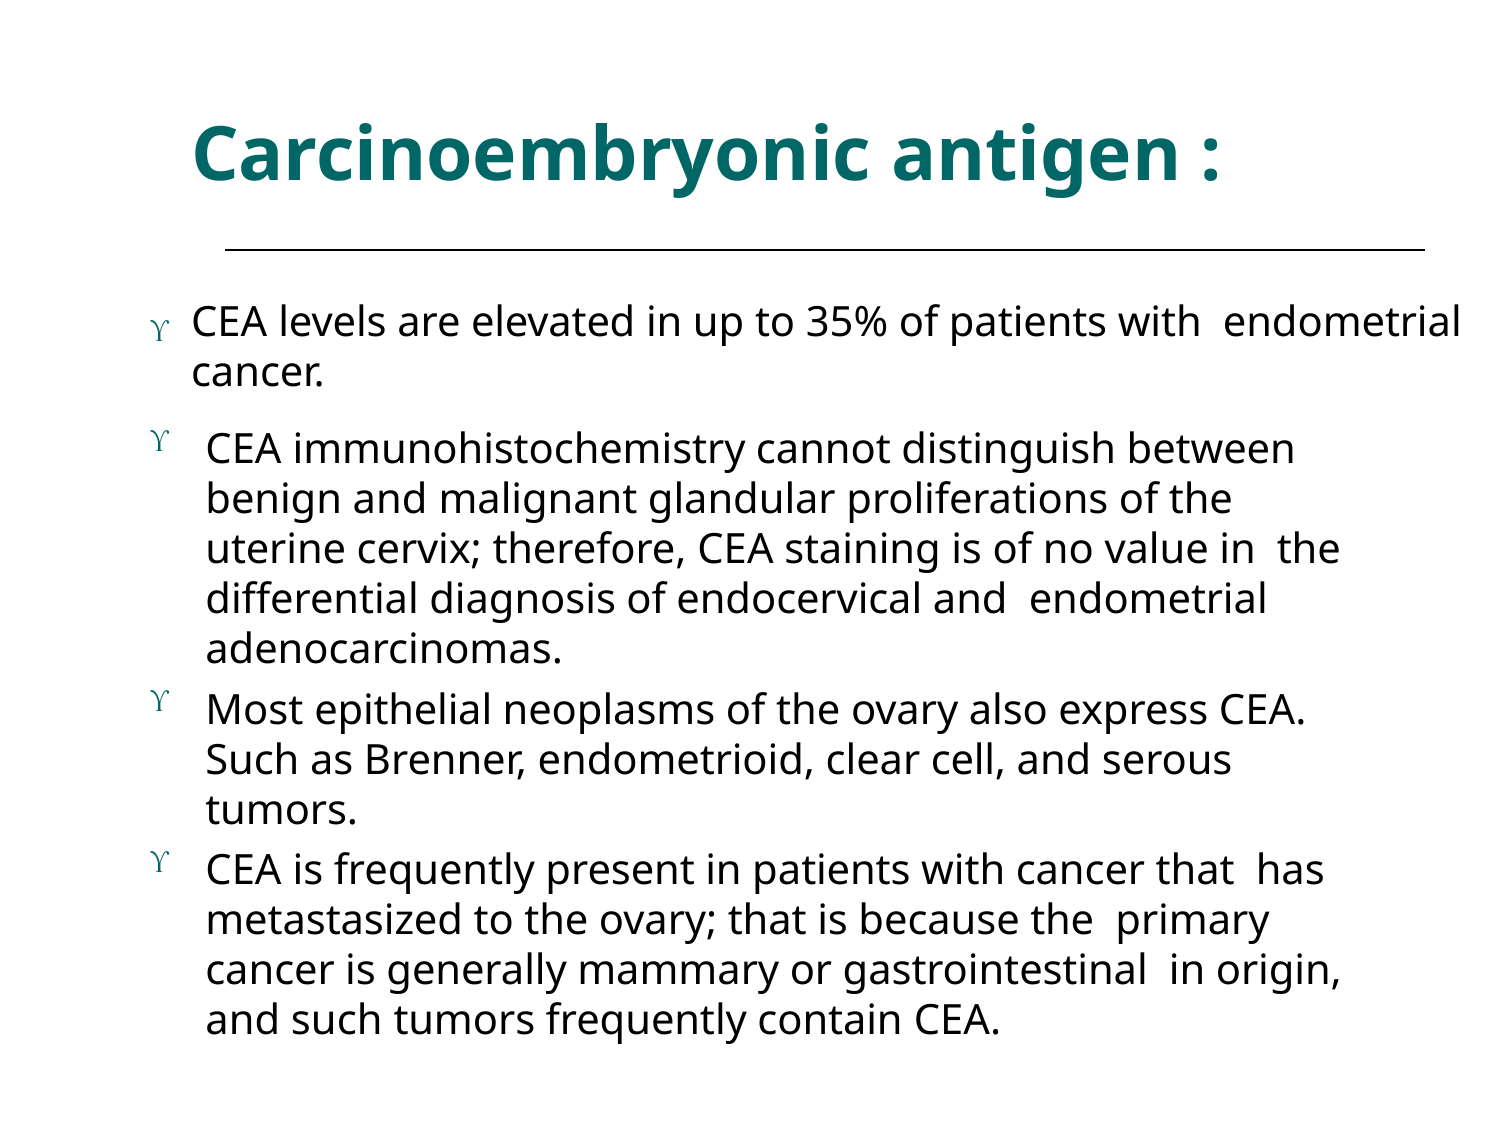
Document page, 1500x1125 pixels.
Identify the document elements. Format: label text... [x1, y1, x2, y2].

text_box  [148, 309, 179, 347]
text_box  [148, 680, 179, 718]
text_box  [148, 841, 179, 879]
text_box  [148, 420, 179, 458]
text_box CEA immunohistochemistry cannot distinguish between benign and malignant glandular proliferations of the uterine cervix; therefore, CEA staining is of no value in the differential diagnosis of endocervical and endometrial adenocarcinomas. Most epithelial neoplasms of the ovary also express CEA. Such as Brenner, endometrioid, clear cell, and serous tumors. CEA is frequently present in patients with cancer that has metastasized to the ovary; that is because the primary cancer is generally mammary or gastrointestinal in origin, and such tumors frequently contain CEA. [203, 420, 1405, 1044]
title Carcinoembryonic antigen : CEA levels are elevated in up to 35% of patients with endometrial cancer. [188, 3, 1486, 396]
